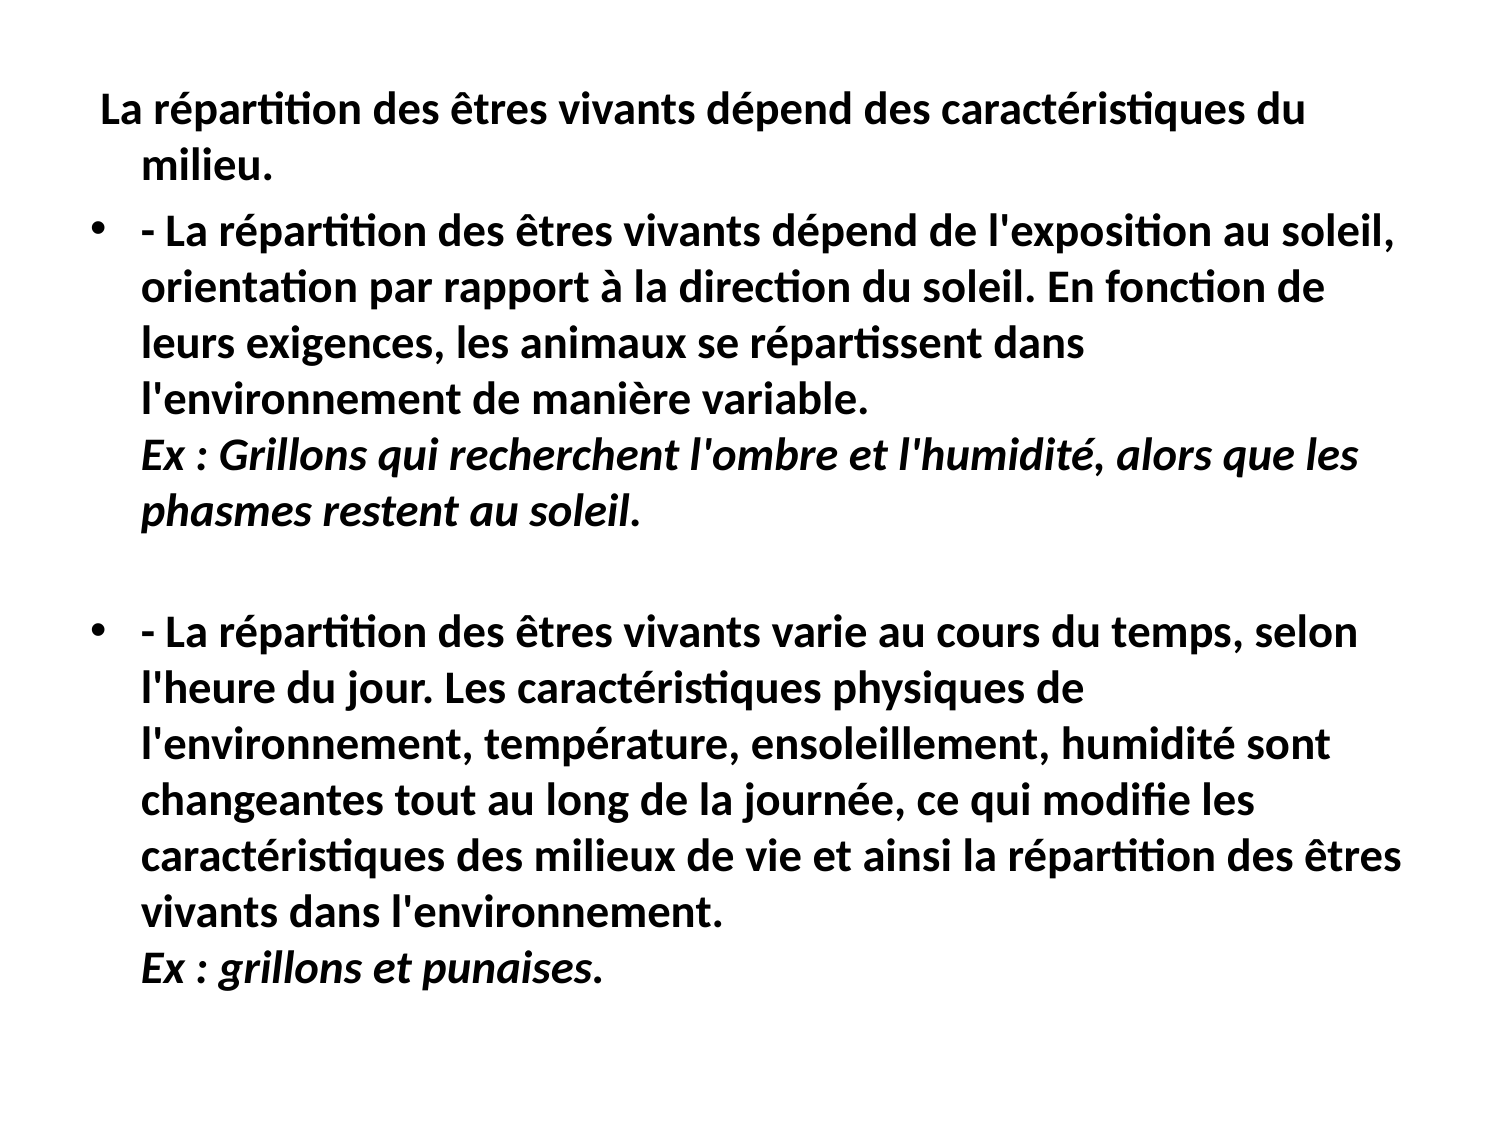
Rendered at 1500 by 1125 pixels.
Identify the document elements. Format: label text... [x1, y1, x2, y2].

list La répartition des êtres vivants dépend des caractéristiques du milieu. - La répartition des êtres vivants dépend de l'exposition au soleil, orientation par rapport à la direction du soleil. En fonction de leurs exigences, les animaux se répartissent dans l'environnement de manière variable. Ex : Grillons qui recherchent l'ombre et l'humidité, alors que les phasmes restent au soleil. - La répartition des êtres vivants varie au cours du temps, selon l'heure du jour. Les caractéristiques physiques de l'environnement, température, ensoleillement, humidité sont changeantes tout au long de la journée, ce qui modifie les caractéristiques des milieux de vie et ainsi la répartition des êtres vivants dans l'environnement. Ex : grillons et punaises. [75, 70, 1425, 1005]
